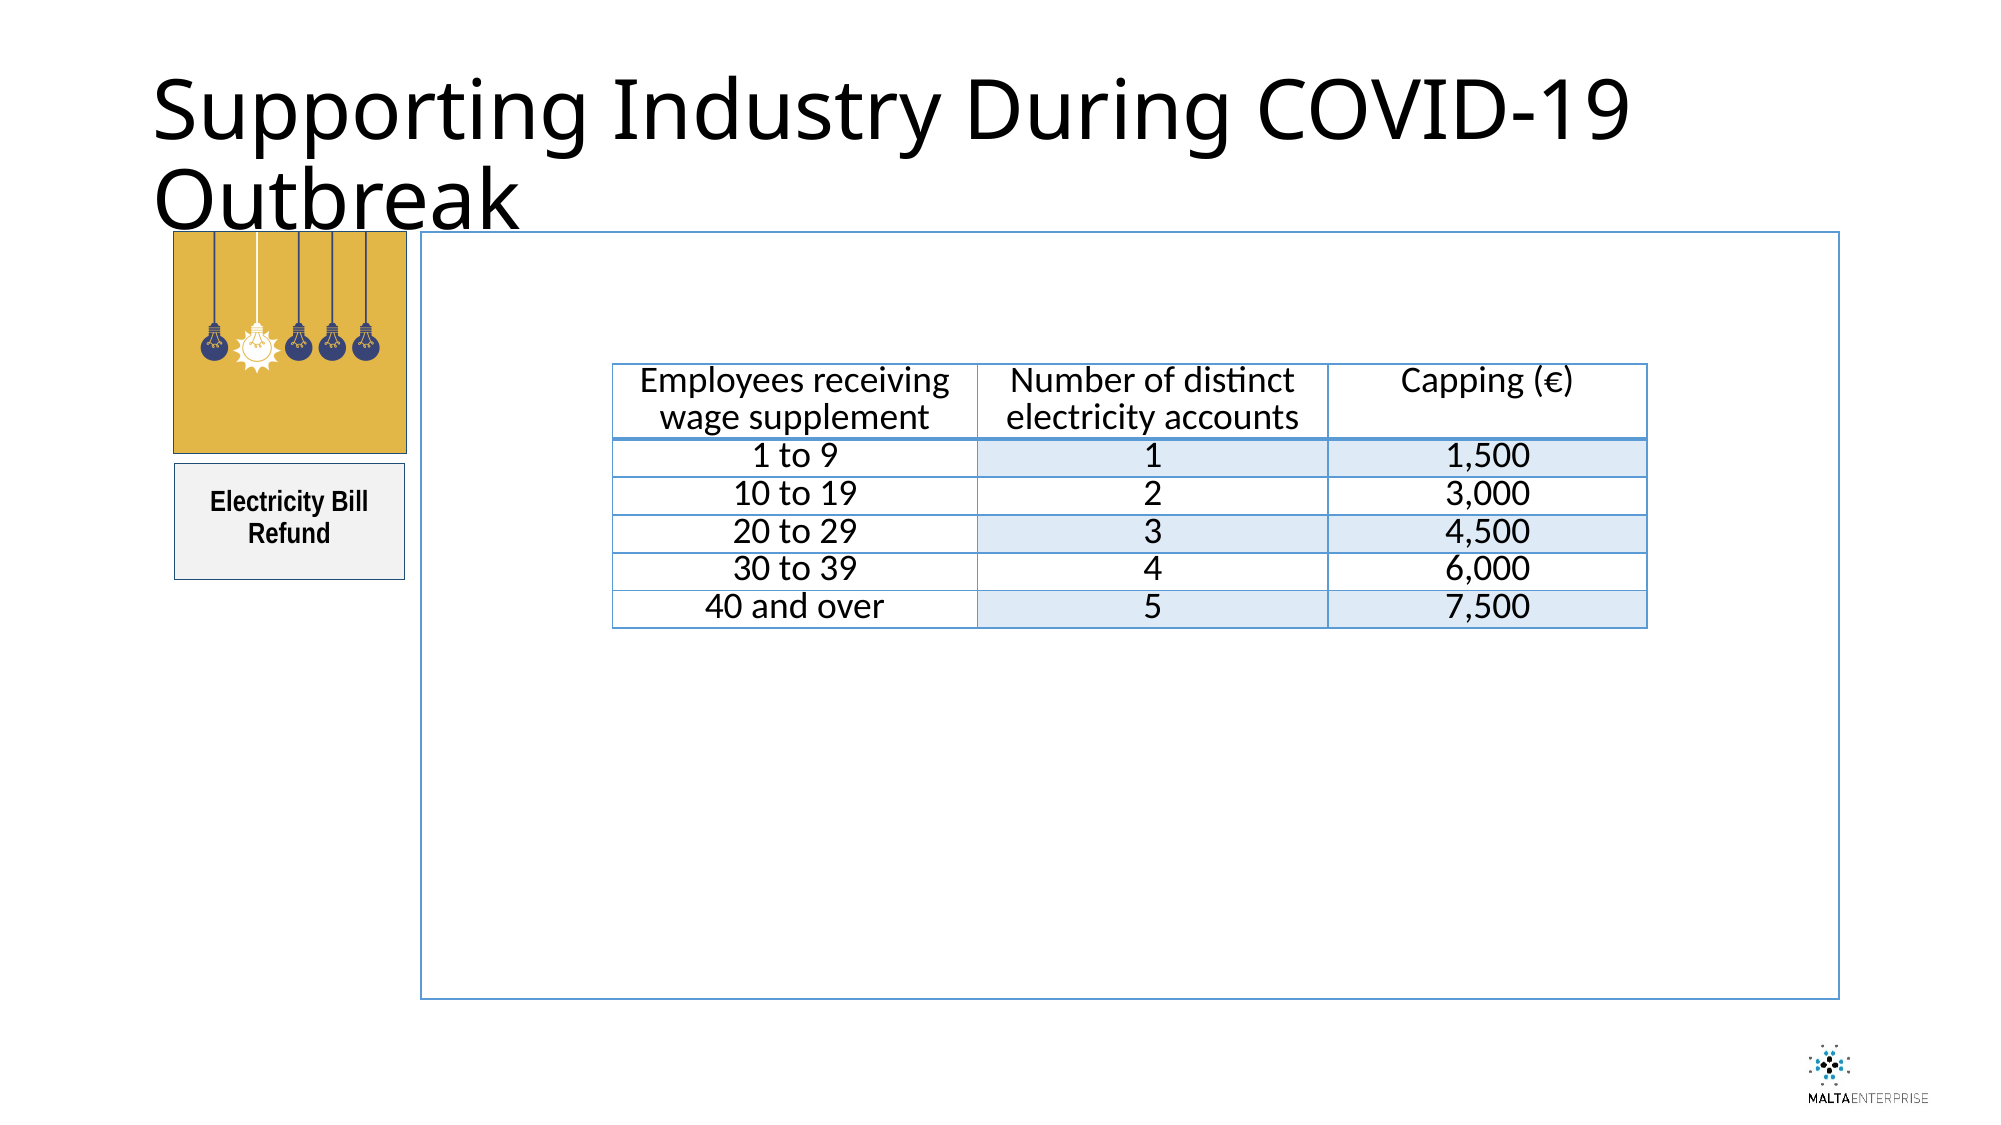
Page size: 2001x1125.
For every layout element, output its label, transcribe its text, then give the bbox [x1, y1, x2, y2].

table_cell 3,000 [1329, 478, 1646, 514]
table_cell 1,500 [1329, 441, 1646, 476]
table_cell 7,500 [1329, 591, 1646, 627]
table_cell 3 [978, 516, 1327, 552]
table_cell 20 to 29 [613, 516, 977, 552]
table_header Employees receiving wage supplement [613, 365, 977, 437]
title Supporting Industry During COVID-19 Outbreak [137, 59, 1863, 278]
picture [1799, 1034, 1936, 1113]
table_header Number of distinct electricity accounts [978, 365, 1327, 437]
table_cell 5 [978, 591, 1327, 627]
table_cell 4,500 [1329, 516, 1646, 552]
table_cell 10 to 19 [613, 478, 977, 514]
table_cell 40 and over [613, 591, 977, 627]
table_cell 30 to 39 [613, 554, 977, 590]
text_box Electricity Bill Refund [174, 463, 405, 580]
table_cell 4 [978, 554, 1327, 590]
table_cell 1 [978, 441, 1327, 476]
table_cell 1 to 9 [613, 441, 977, 476]
text_box [420, 231, 1840, 1000]
table_cell 2 [978, 478, 1327, 514]
picture [173, 231, 407, 454]
table_header Capping (€) [1329, 365, 1646, 437]
table_cell 6,000 [1329, 554, 1646, 590]
